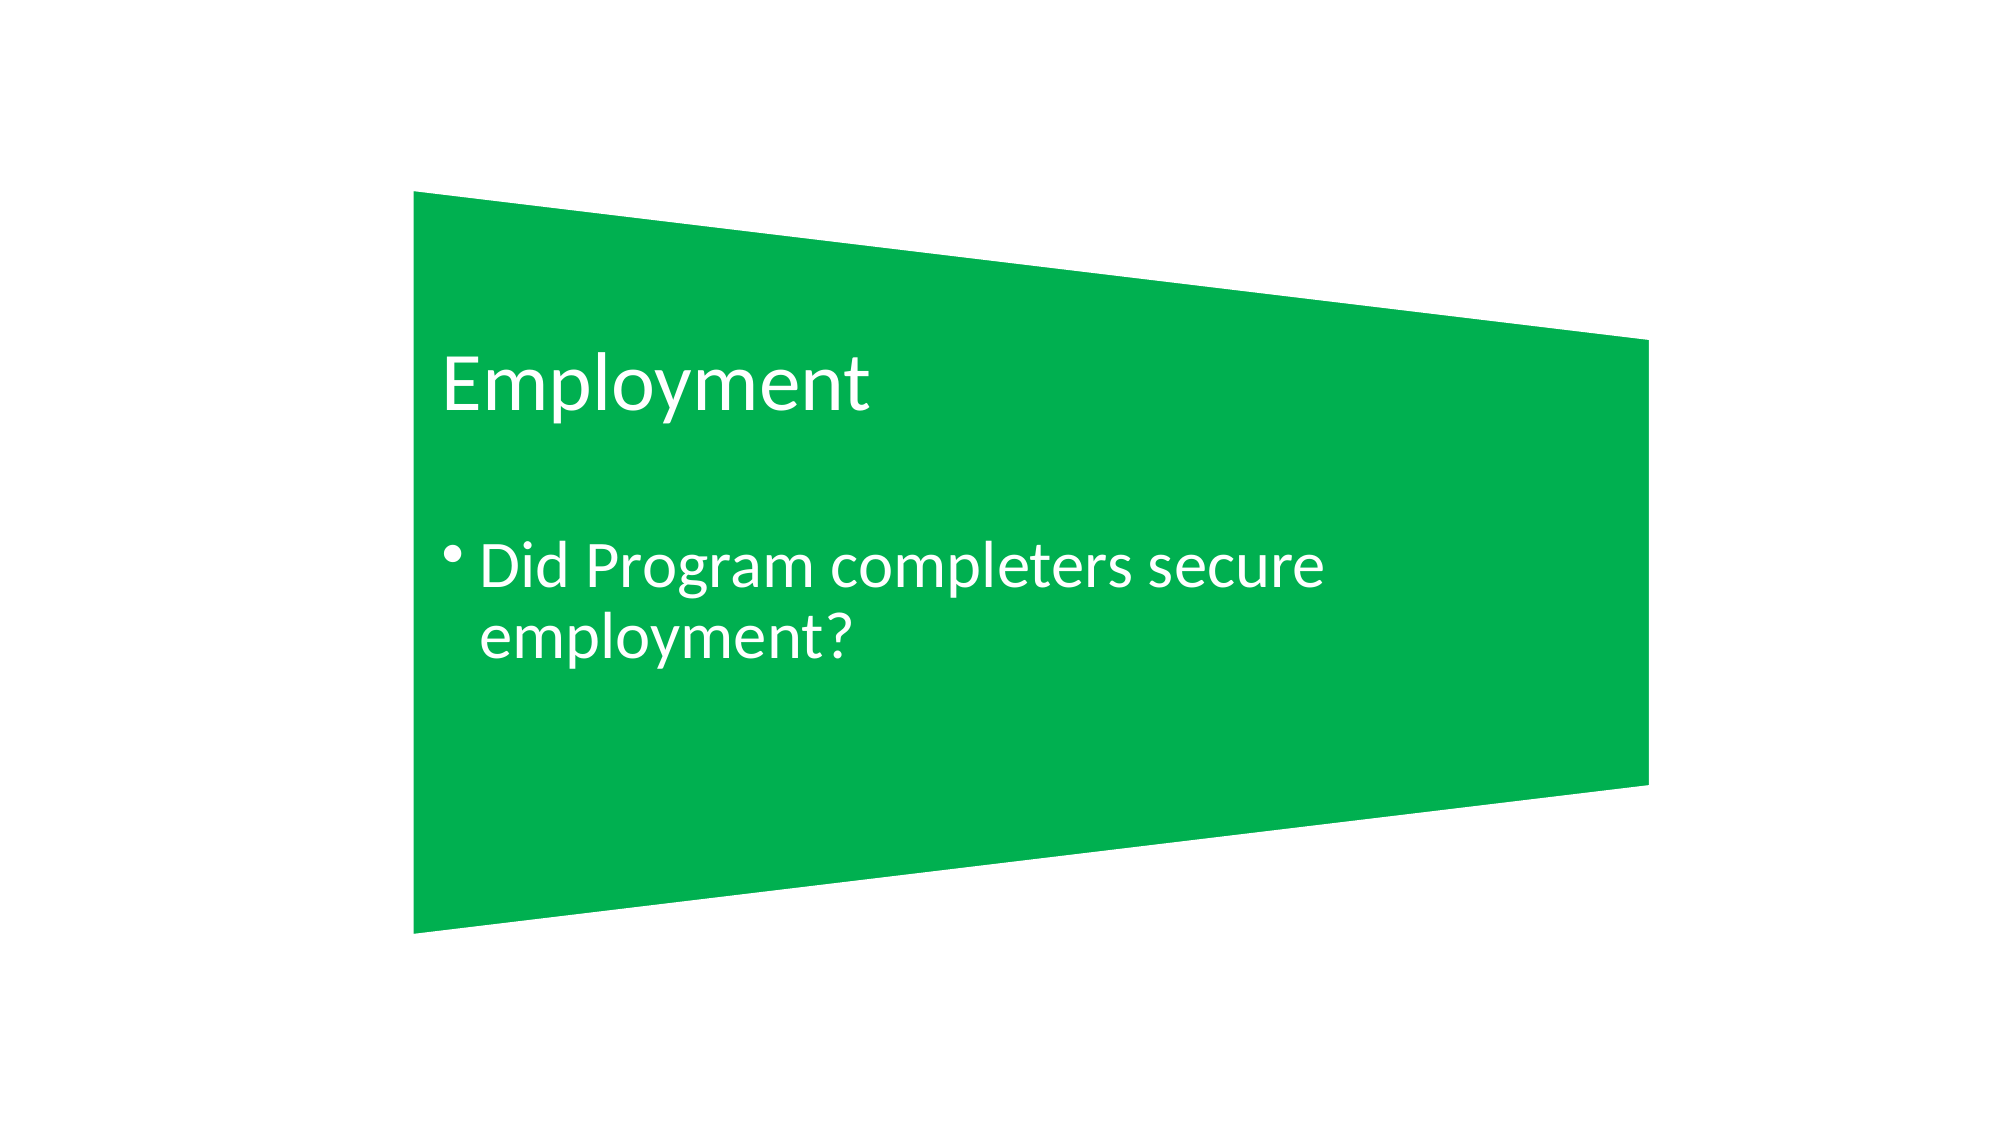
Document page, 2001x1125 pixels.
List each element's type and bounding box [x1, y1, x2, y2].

text_box [412, 189, 1650, 935]
